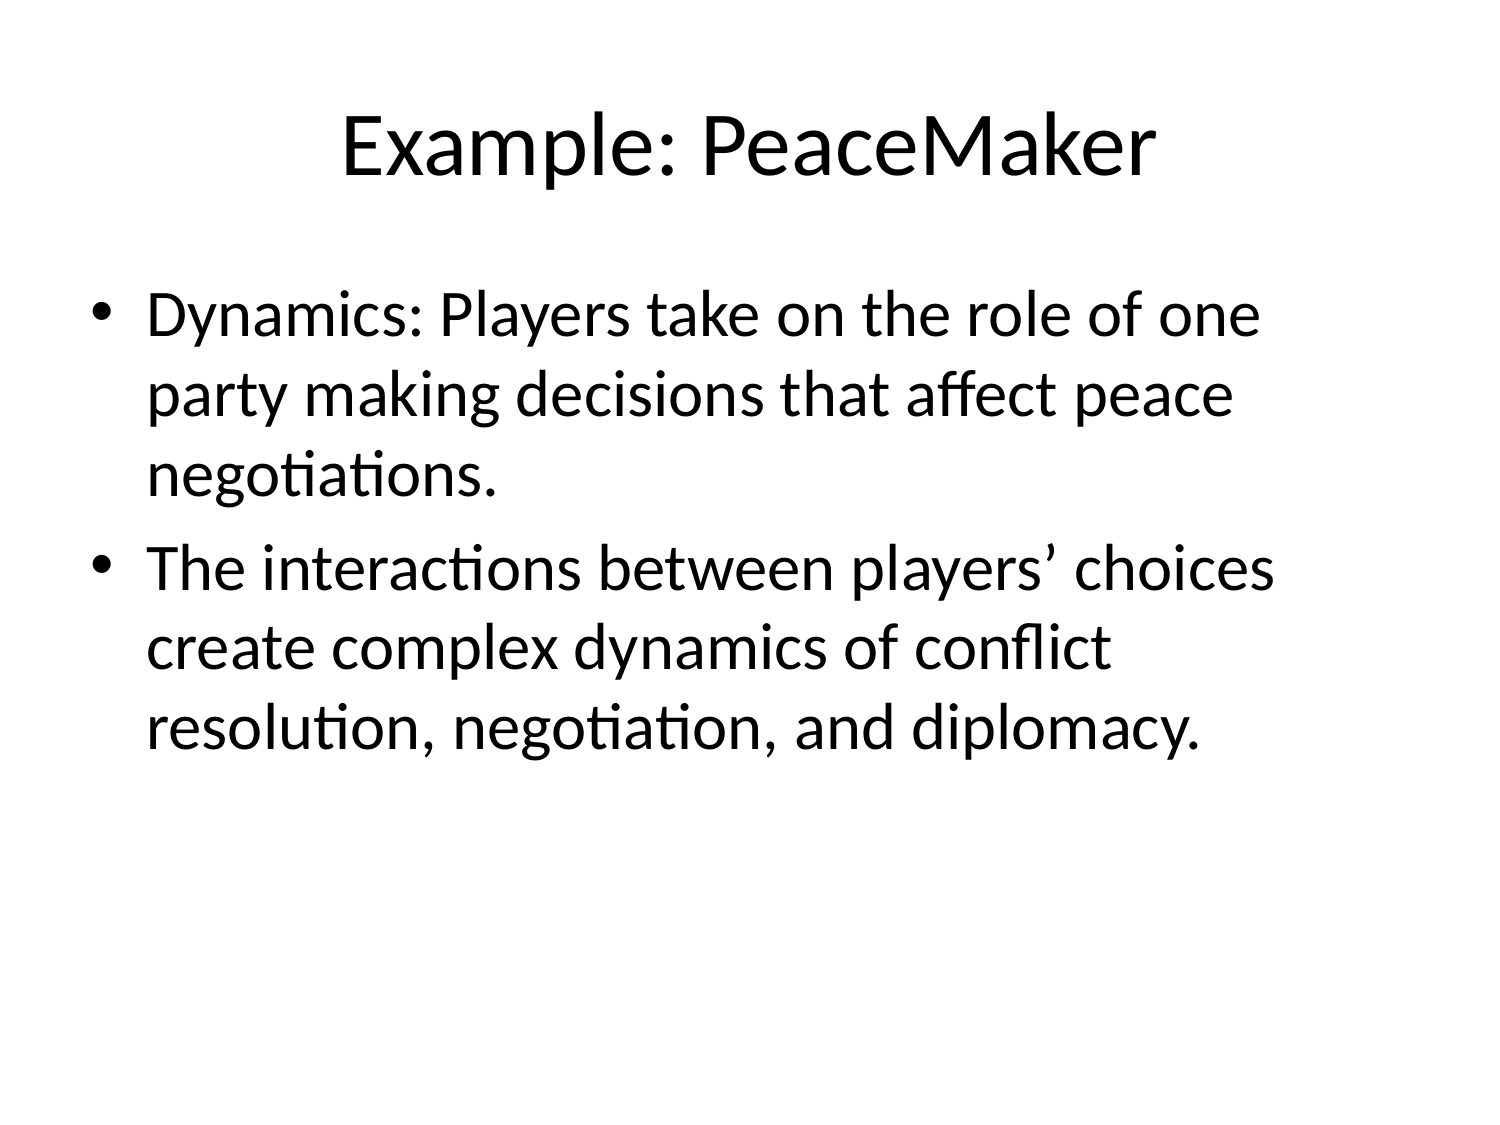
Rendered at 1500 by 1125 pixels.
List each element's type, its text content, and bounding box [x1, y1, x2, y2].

title Example: PeaceMaker [75, 45, 1425, 233]
list Dynamics: Players take on the role of one party making decisions that affect peace negotiations. The interactions between players’ choices create complex dynamics of conflict resolution, negotiation, and diplomacy. [75, 262, 1425, 1005]
